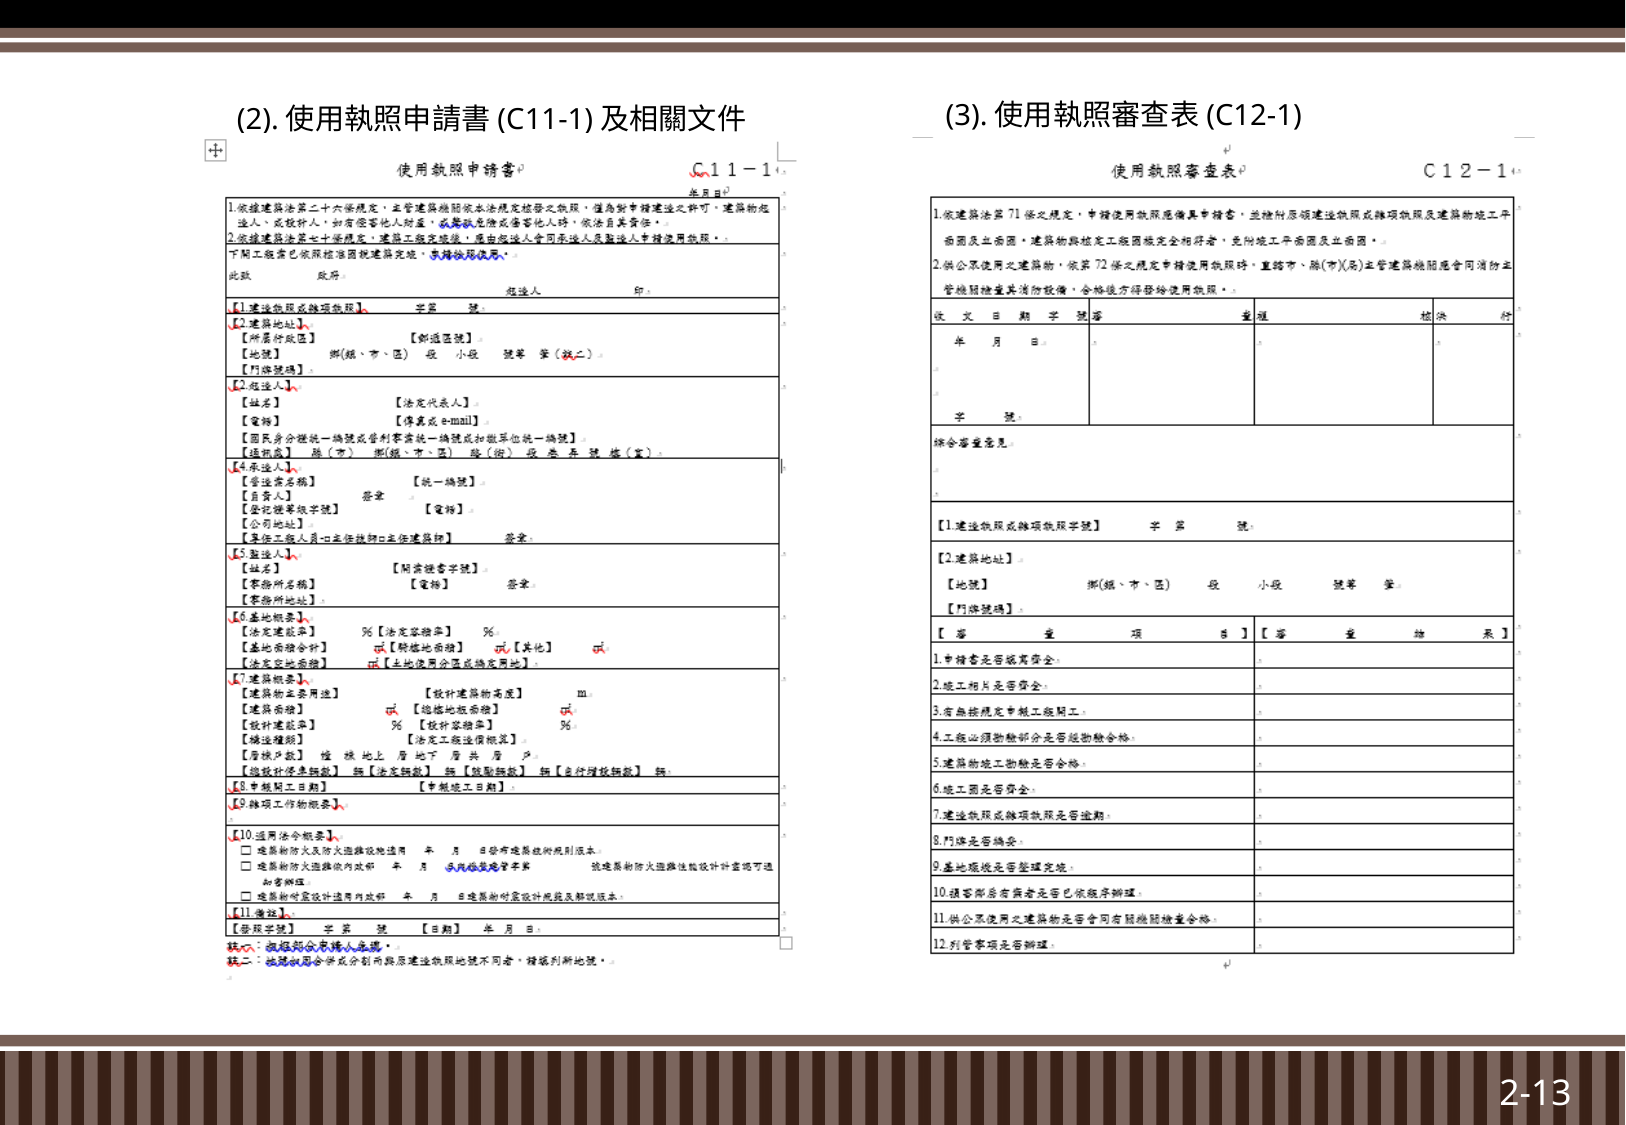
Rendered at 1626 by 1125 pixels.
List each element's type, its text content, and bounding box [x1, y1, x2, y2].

list (3).使用執照審查表(C12-1) [930, 0, 1330, 137]
list (2).使用執照申請書(C11-1)及相關文件 [221, 0, 768, 133]
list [186, 133, 817, 1000]
text_box 2-13 [1490, 1070, 1581, 1112]
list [893, 137, 1559, 984]
